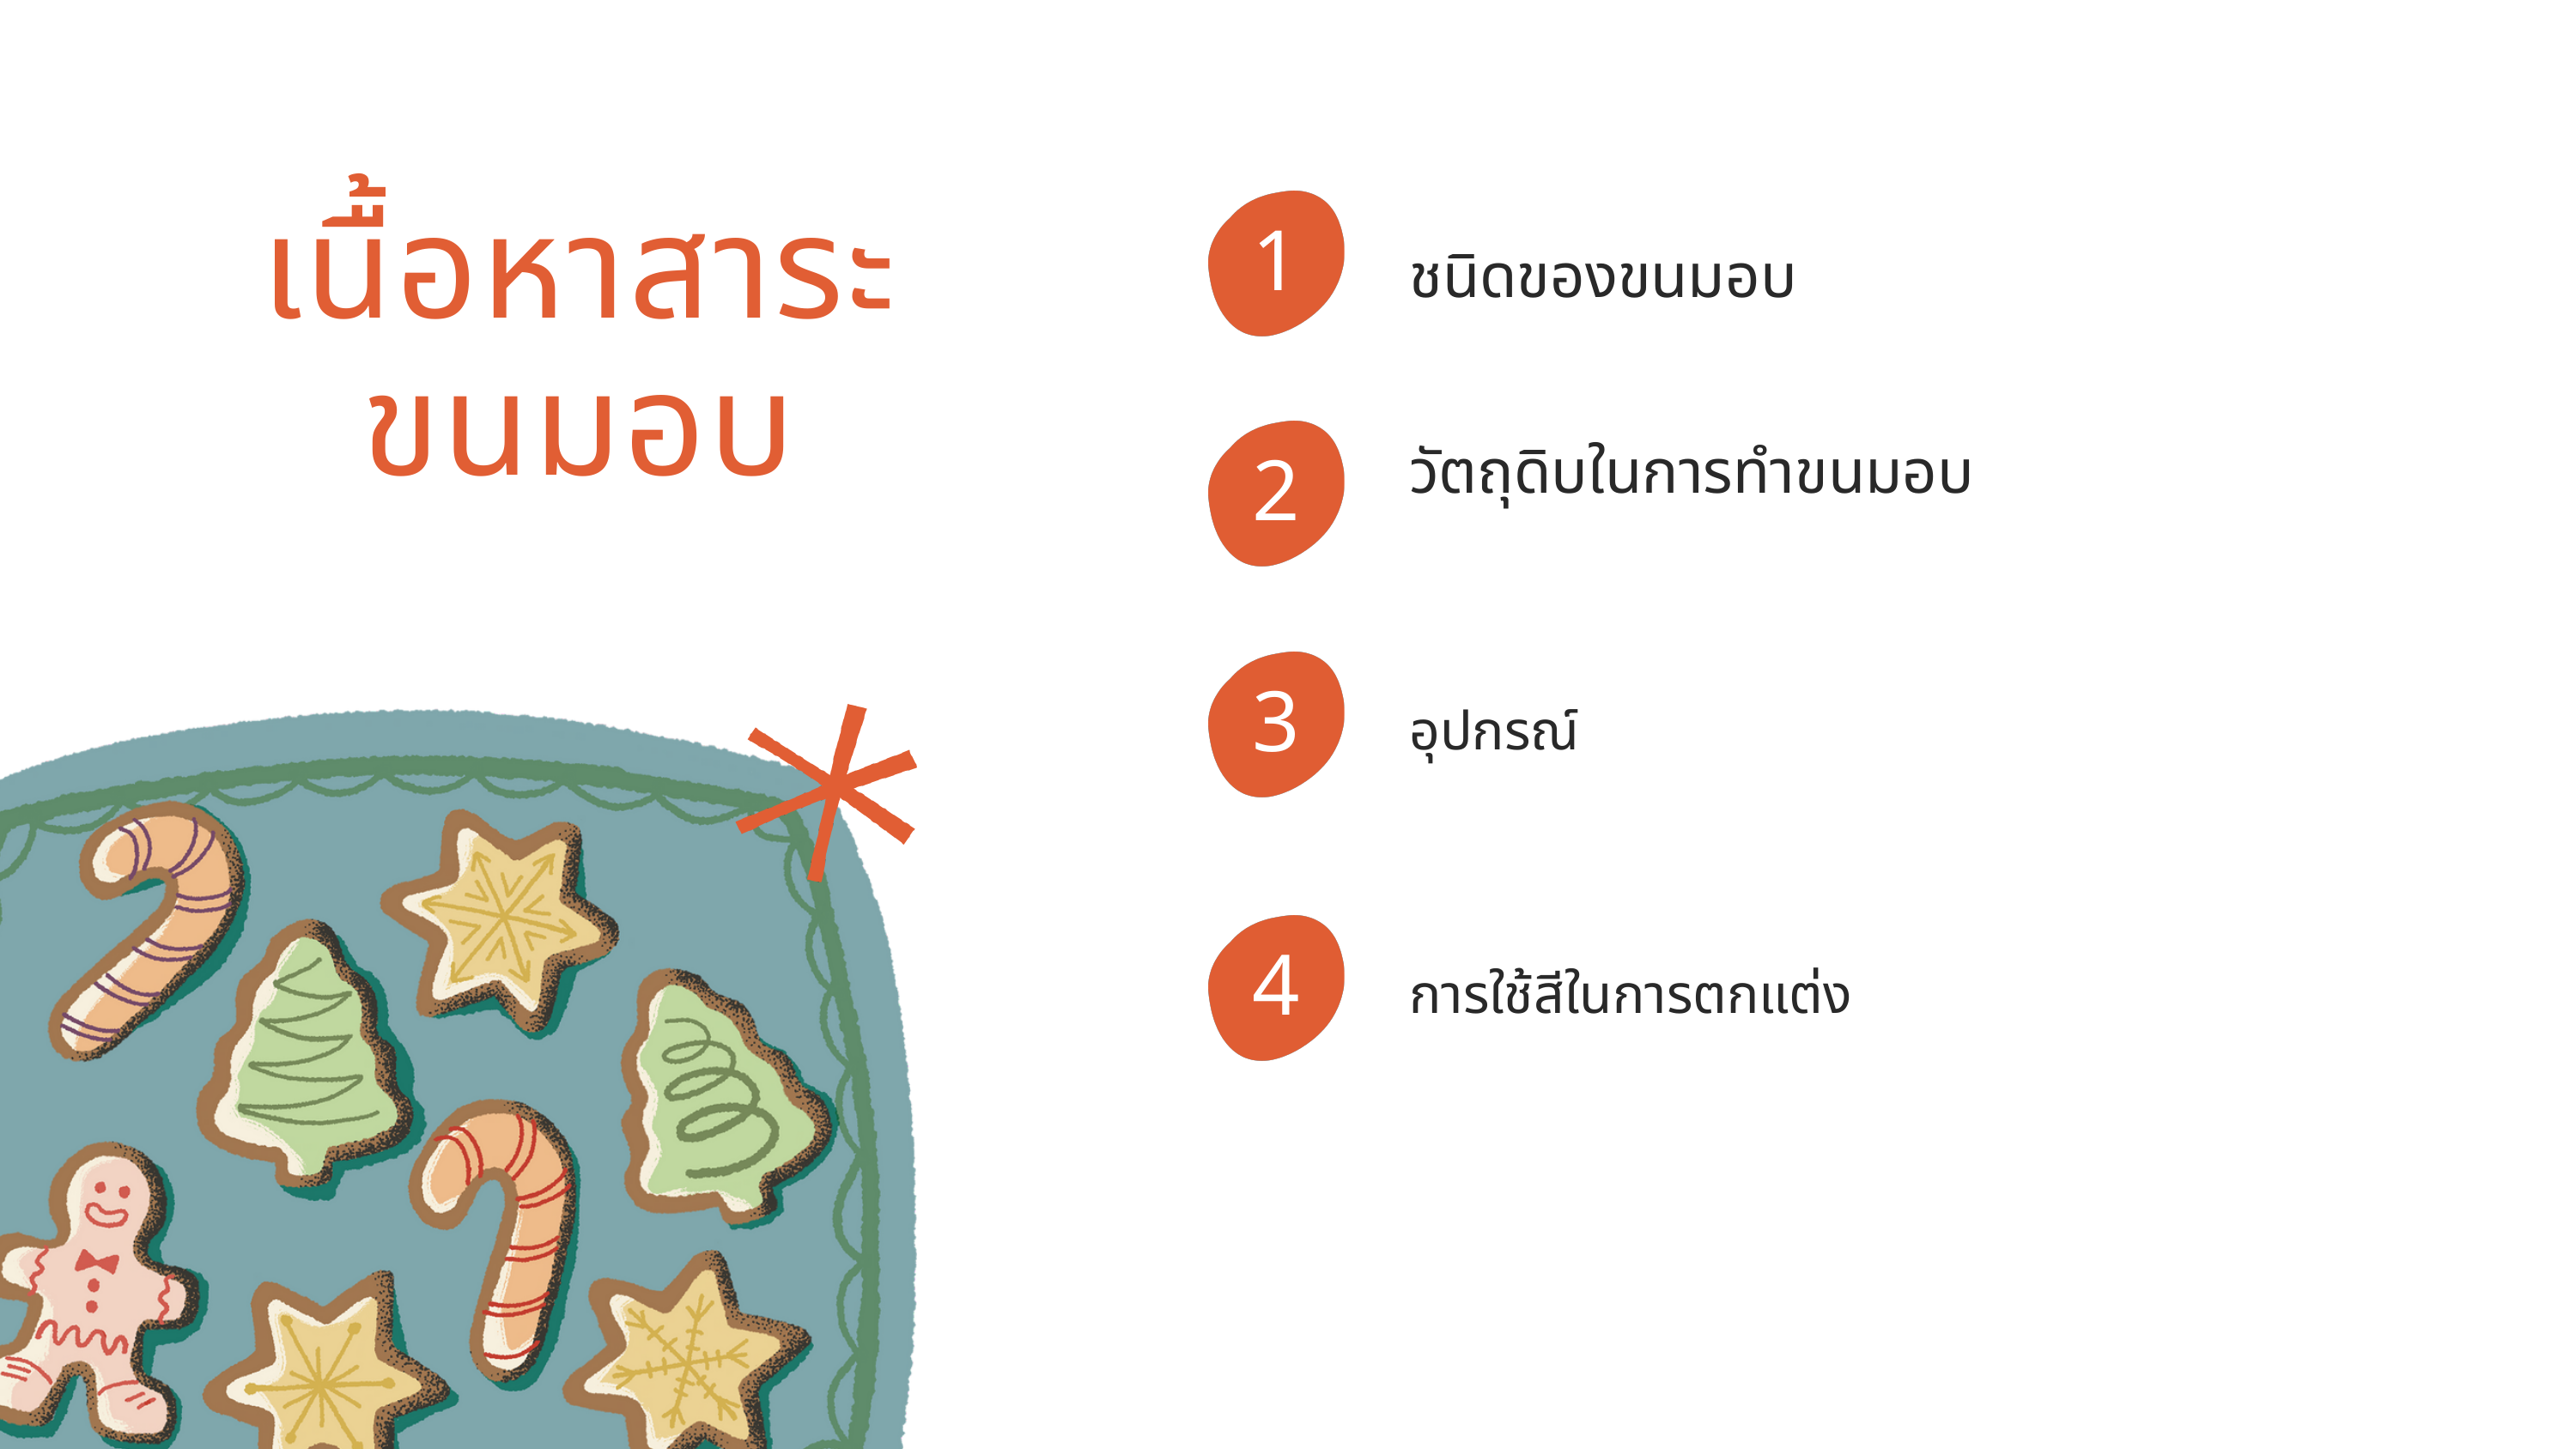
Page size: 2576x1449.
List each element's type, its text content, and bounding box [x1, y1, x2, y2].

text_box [1207, 190, 2386, 336]
text_box [735, 704, 917, 882]
text_box เนื้อหาสาระ ขนมอบ [30, 189, 1127, 505]
text_box [0, 708, 917, 1449]
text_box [1207, 421, 2386, 567]
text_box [1207, 651, 2386, 797]
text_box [1207, 915, 2386, 1061]
